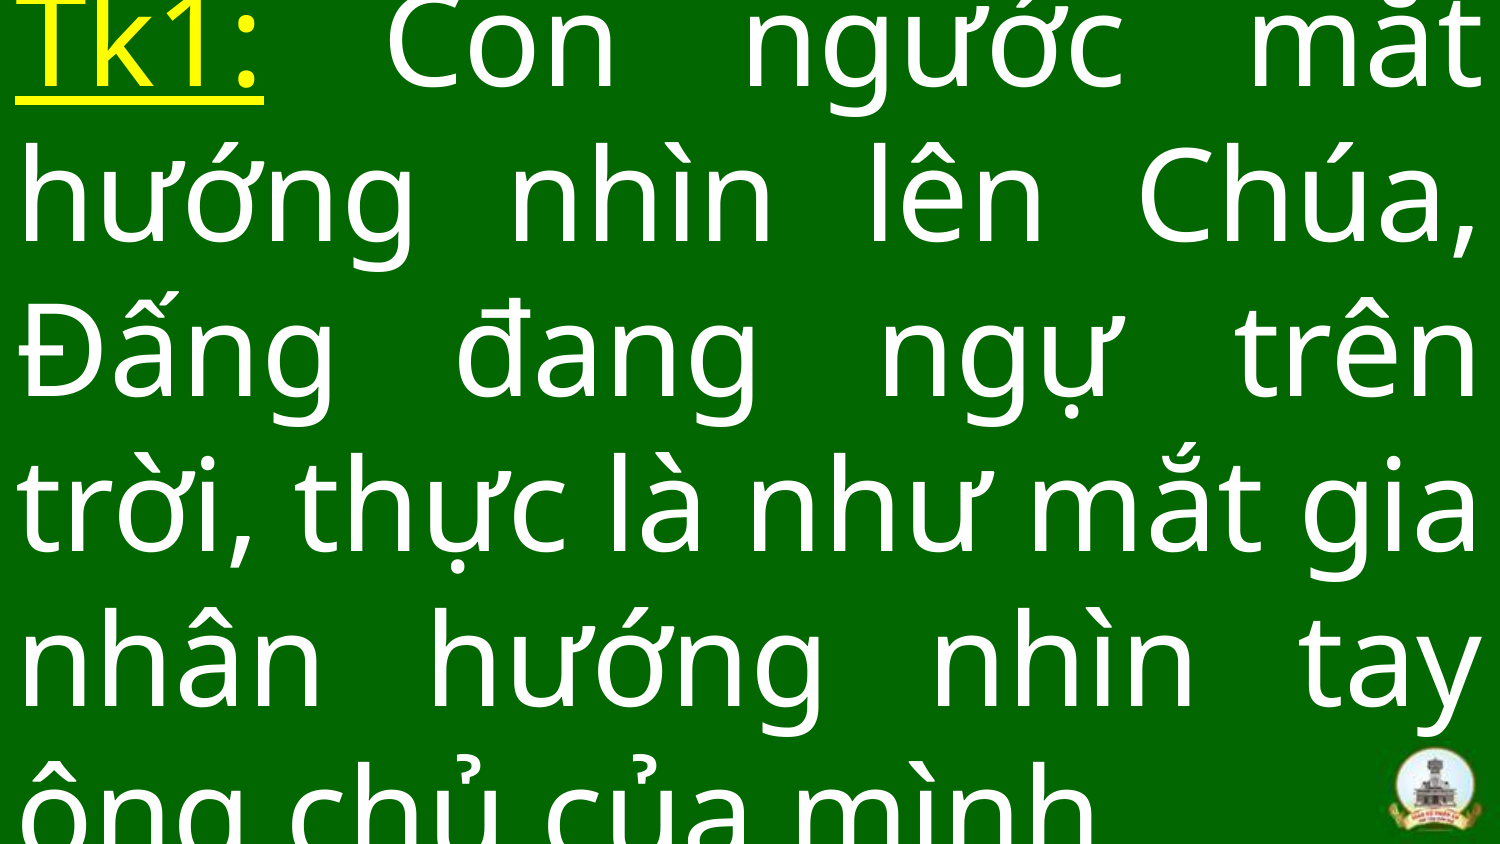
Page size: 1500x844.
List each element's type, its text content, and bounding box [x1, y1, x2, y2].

title Tk1: Con ngước mắt hướng nhìn lên Chúa, Đấng đang ngự trên trời, thực là như mắt gia nhân hướng nhìn tay ông chủ của mình. [0, 0, 1500, 844]
